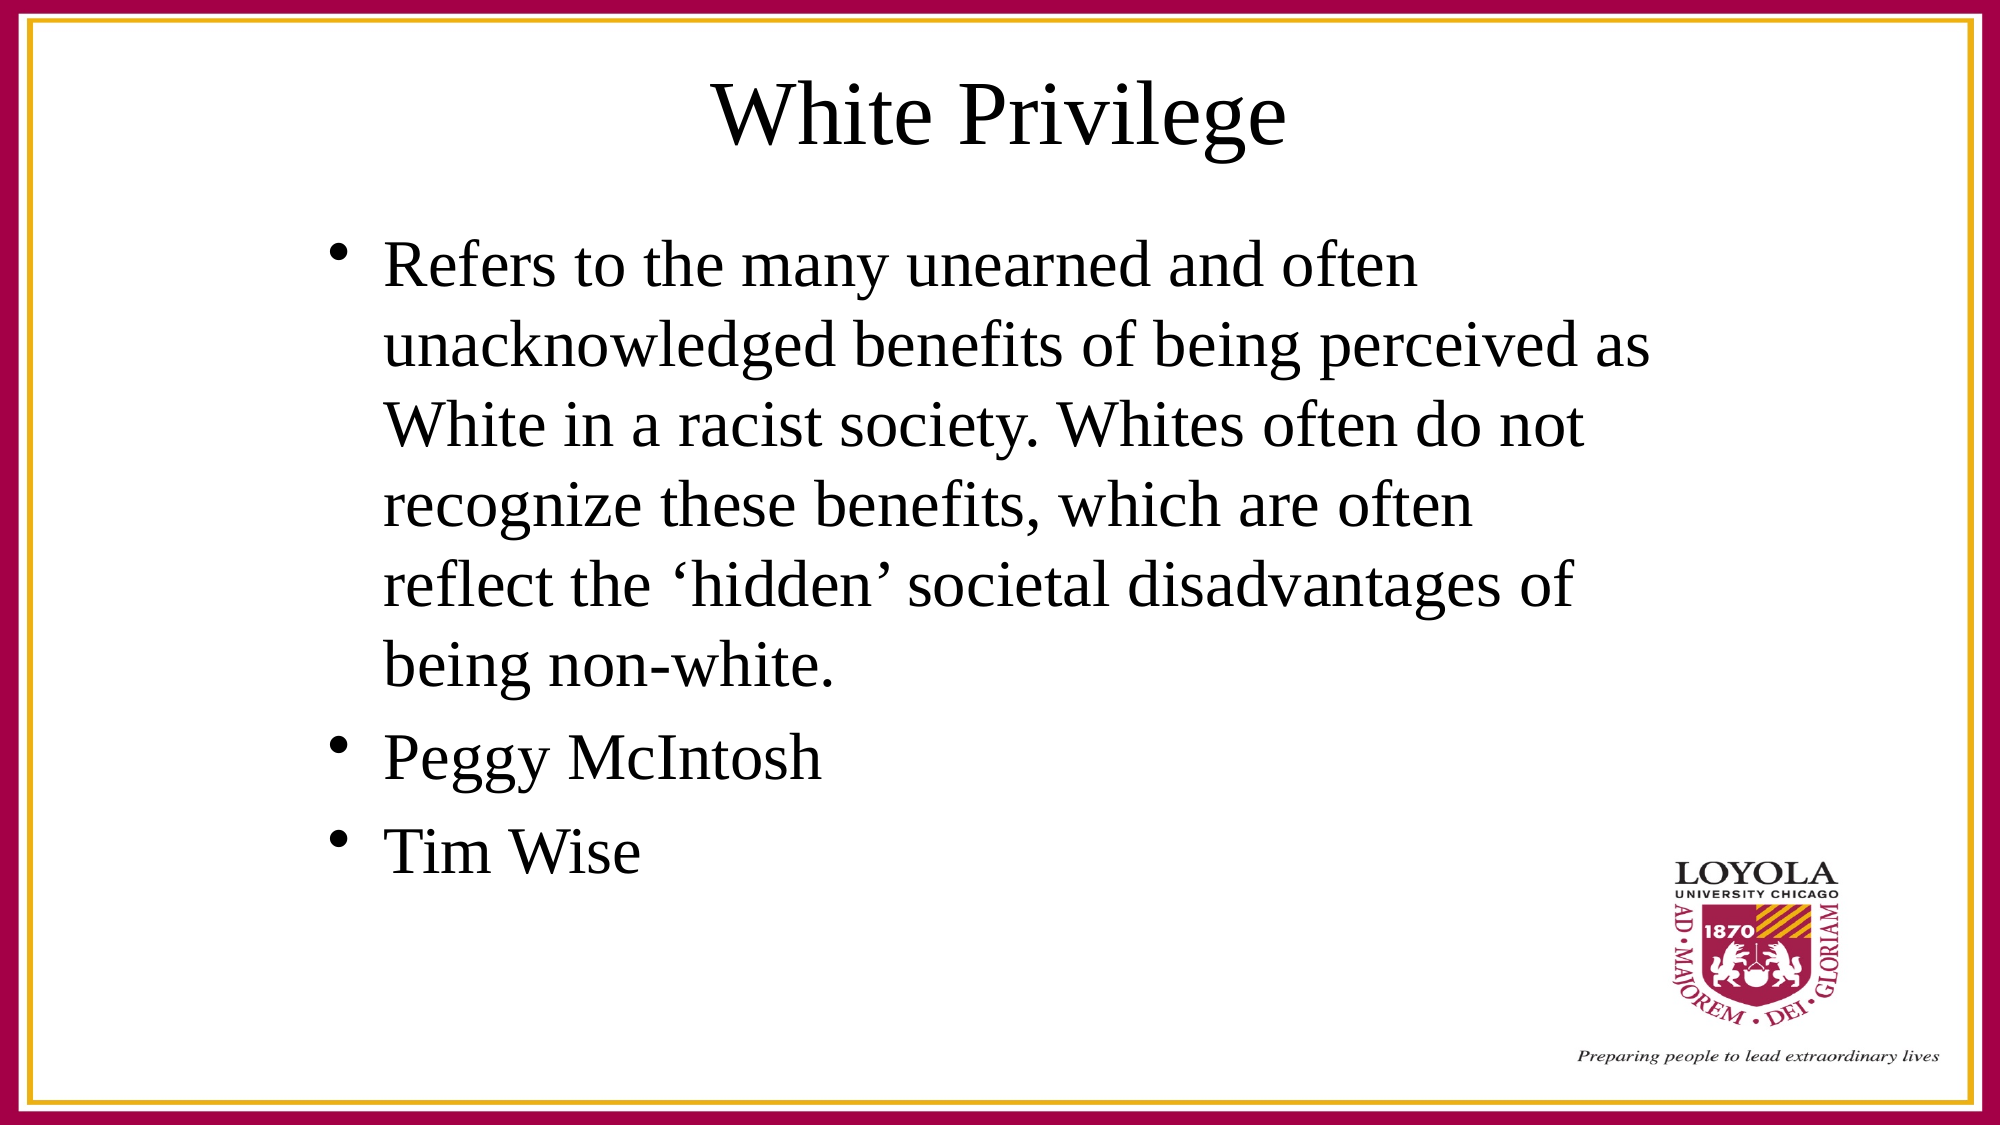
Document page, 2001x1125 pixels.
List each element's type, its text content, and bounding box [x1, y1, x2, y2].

title White Privilege [99, 45, 1900, 233]
picture [0, 0, 2000, 1125]
list Refers to the many unearned and often unacknowledged benefits of being perceived as White in a racist society. Whites often do not recognize these benefits, which are often reflect the ‘hidden’ societal disadvantages of being non-white. Peggy McIntosh Tim Wise [312, 212, 1675, 1005]
